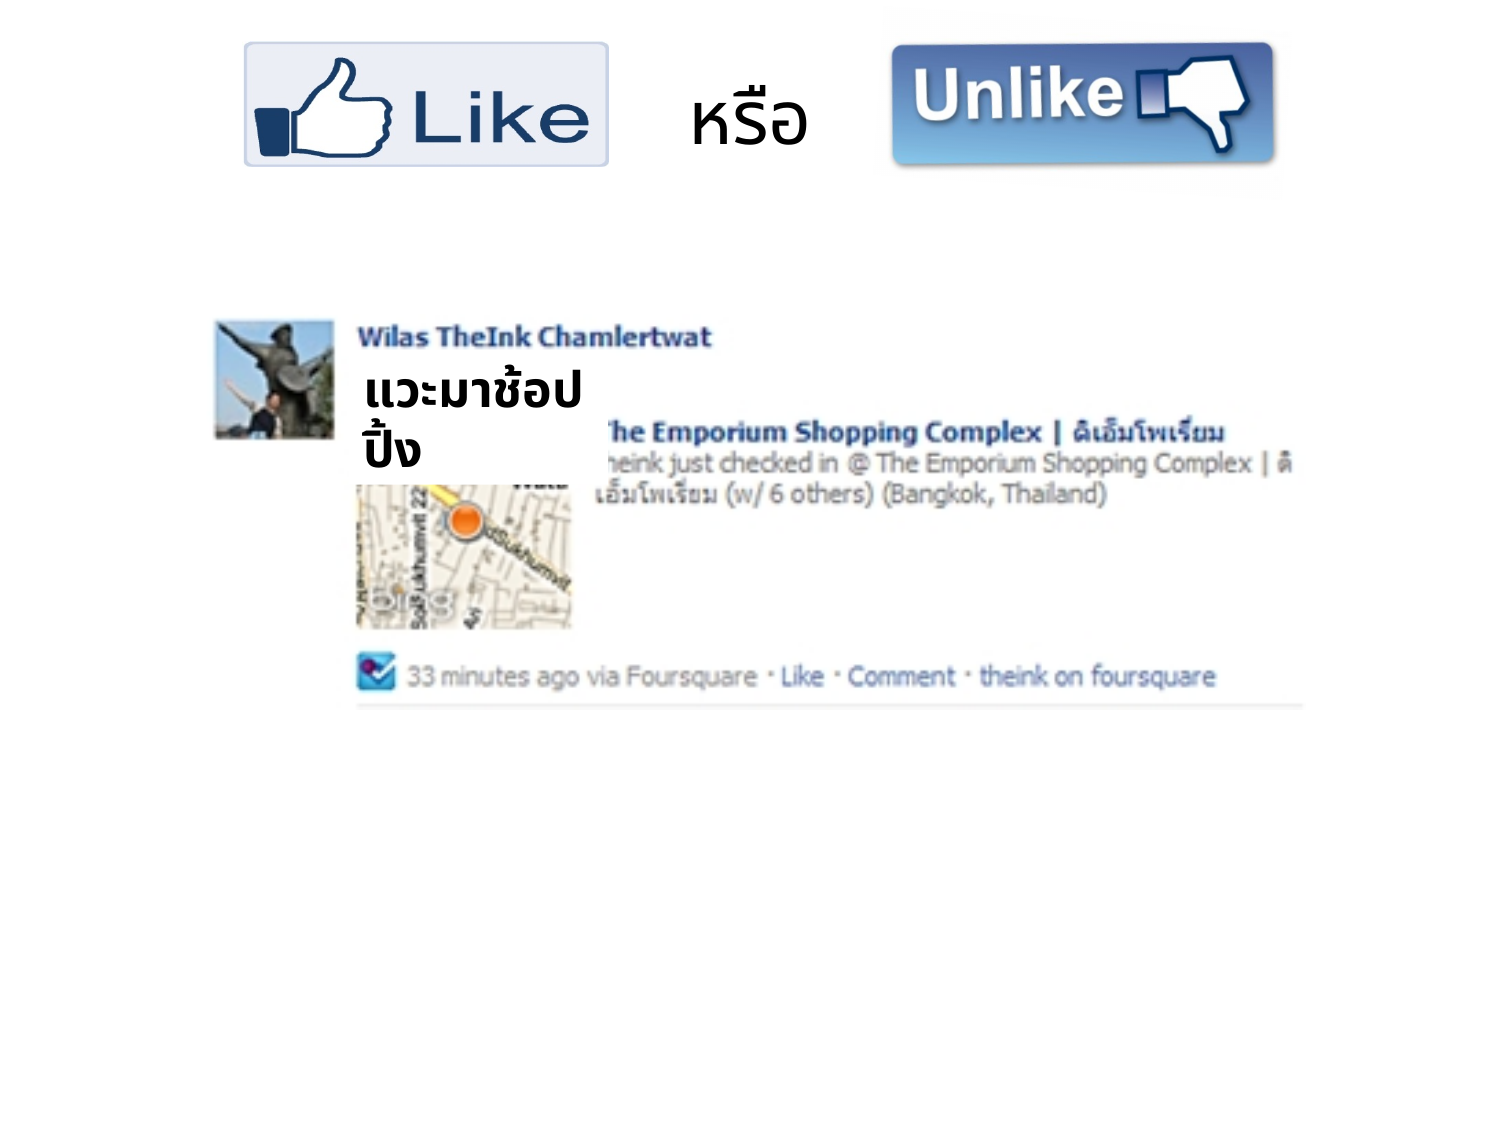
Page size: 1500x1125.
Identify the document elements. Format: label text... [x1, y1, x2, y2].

picture [874, 7, 1292, 200]
text_box [252, 265, 1390, 577]
title หรือ [75, 20, 1425, 209]
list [241, 41, 609, 167]
picture [206, 314, 1306, 711]
